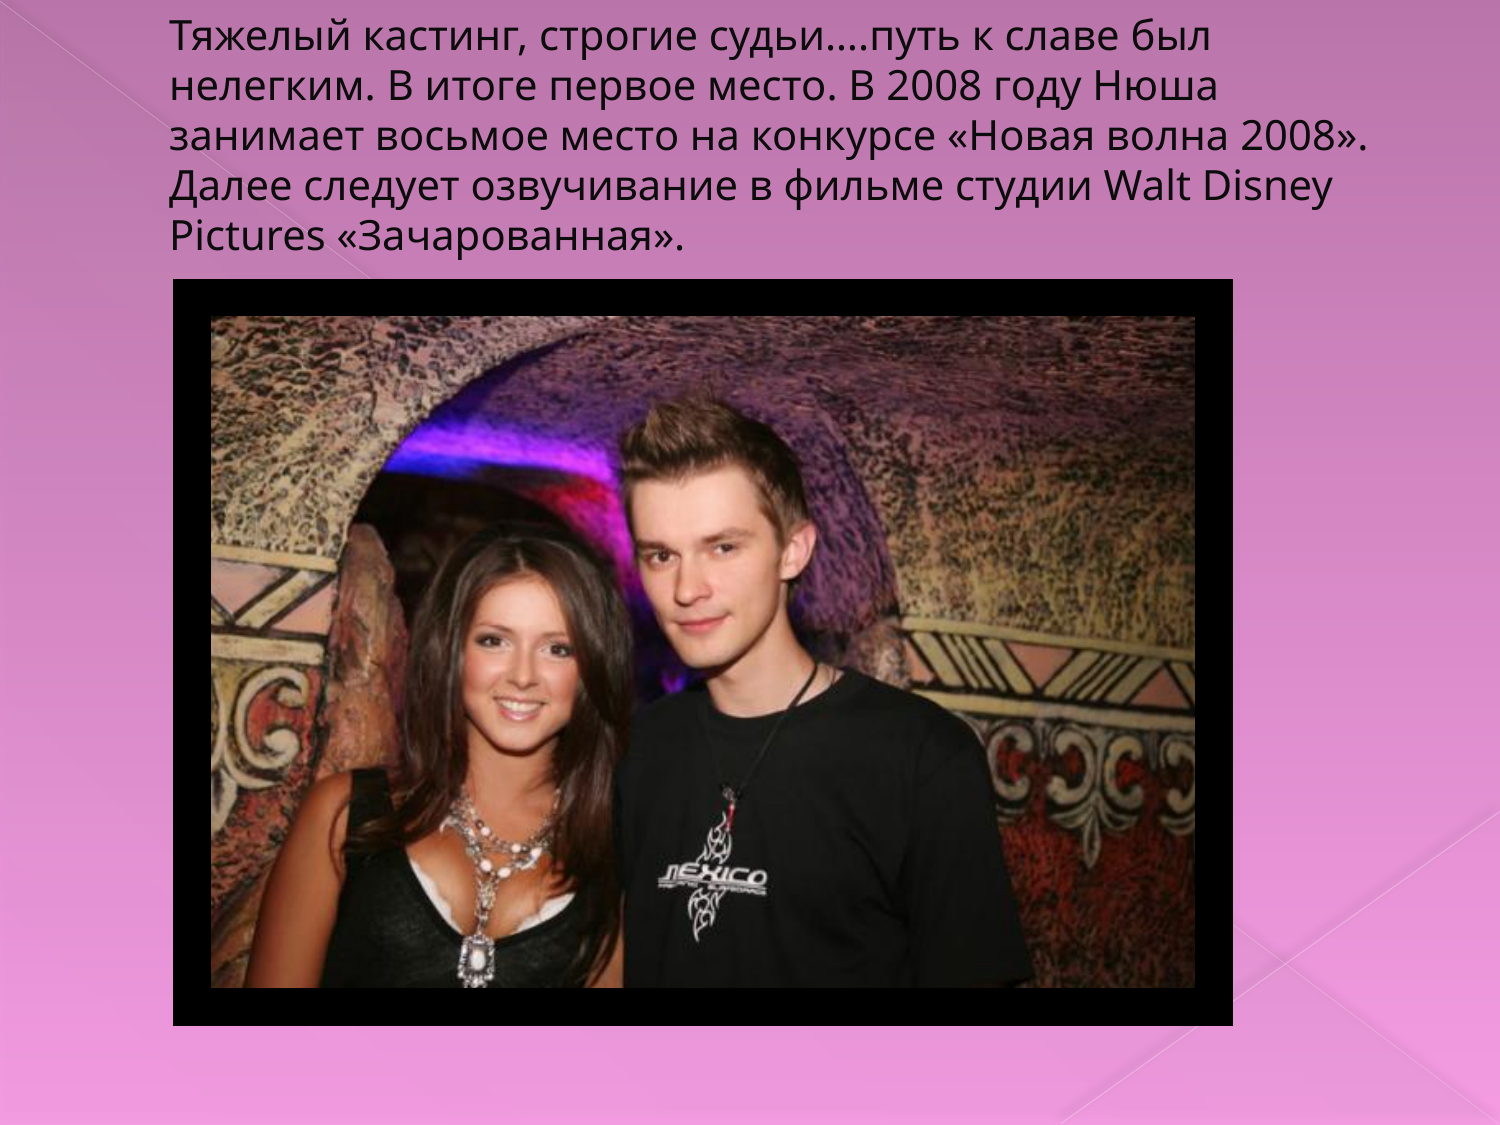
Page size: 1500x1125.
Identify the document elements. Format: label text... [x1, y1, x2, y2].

picture [210, 316, 1196, 989]
title Тяжелый кастинг, строгие судьи….путь к славе был нелегким. В итоге первое место. В 2008 году Нюша занимает восьмое место на конкурсе «Новая волна 2008». Далее следует озвучивание в фильме студии Walt Disney Pictures «Зачарованная». [75, 43, 1425, 274]
